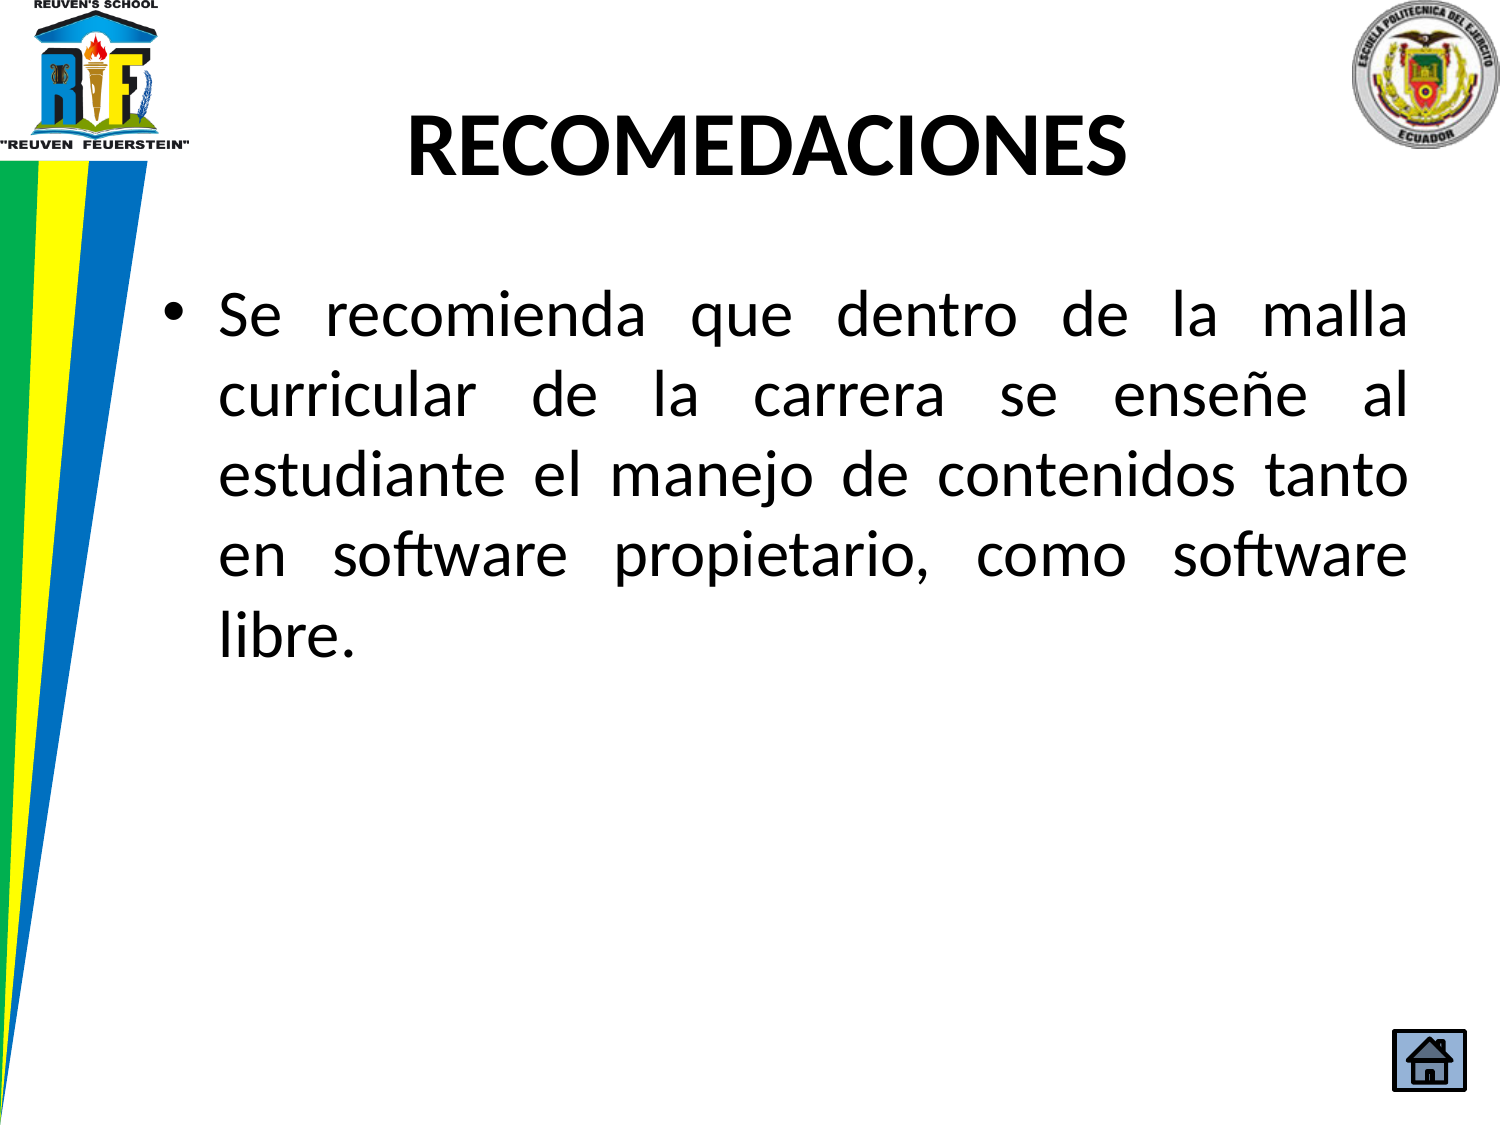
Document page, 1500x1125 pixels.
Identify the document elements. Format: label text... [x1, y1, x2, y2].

title RECOMEDACIONES [194, 45, 1341, 233]
list Se recomienda que dentro de la malla curricular de la carrera se enseñe al estudiante el manejo de contenidos tanto en software propietario, como software libre. [147, 262, 1425, 1067]
text_box [1392, 1029, 1467, 1092]
picture [0, 0, 189, 149]
picture [1352, 0, 1500, 149]
